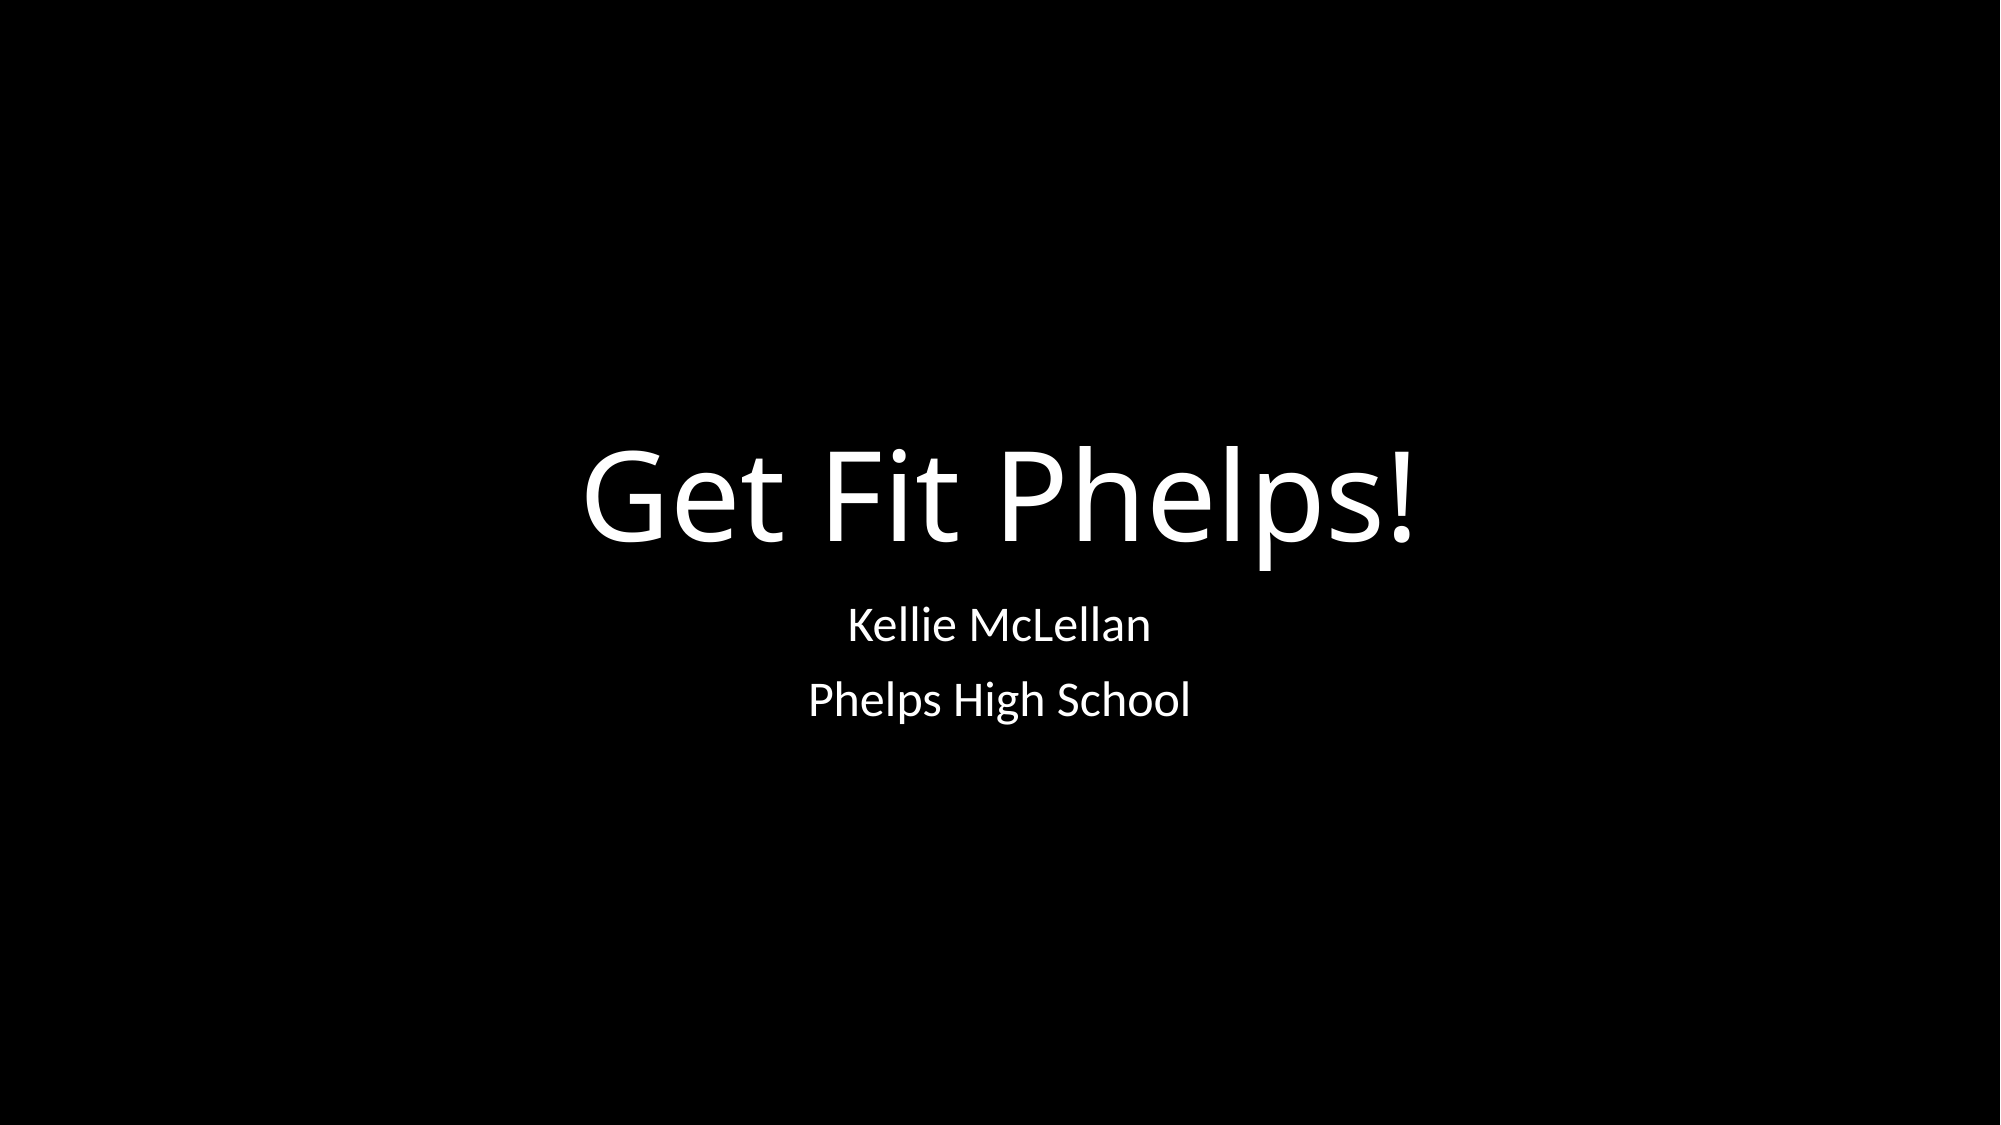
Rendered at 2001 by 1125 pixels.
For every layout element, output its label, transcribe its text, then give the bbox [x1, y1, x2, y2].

title Get Fit Phelps! [249, 184, 1750, 576]
subtitle Kellie McLellan Phelps High School [249, 590, 1750, 863]
